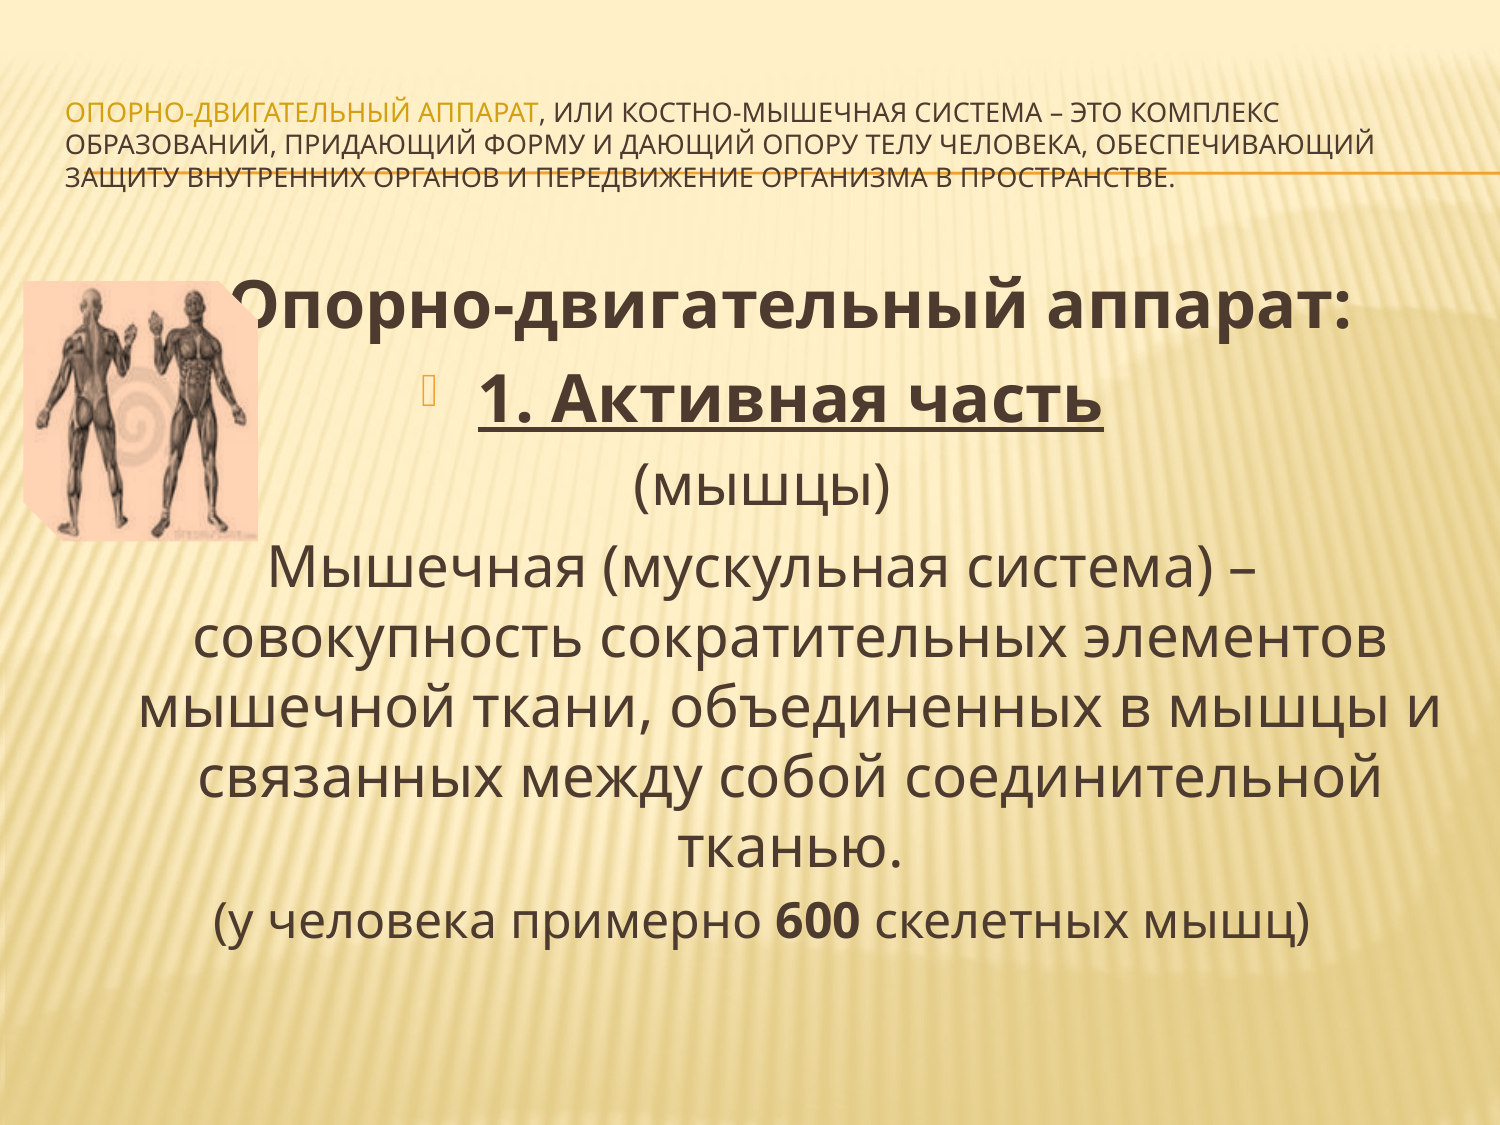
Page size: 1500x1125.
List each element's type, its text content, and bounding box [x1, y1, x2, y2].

list Опорно-двигательный аппарат: 1. Активная часть (мышцы) Мышечная (мускульная система) – совокупность сократительных элементов мышечной ткани, объединенных в мышцы и связанных между собой соединительной тканью. (у человека примерно 600 скелетных мышц) [50, 254, 1475, 998]
picture [23, 280, 259, 542]
title Опорно-двигательный аппарат, или костно-мышечная система – это комплекс образований, придающий форму и дающий опору телу человека, обеспечивающий защиту внутренних органов и передвижение организма в пространстве. [50, 75, 1475, 213]
